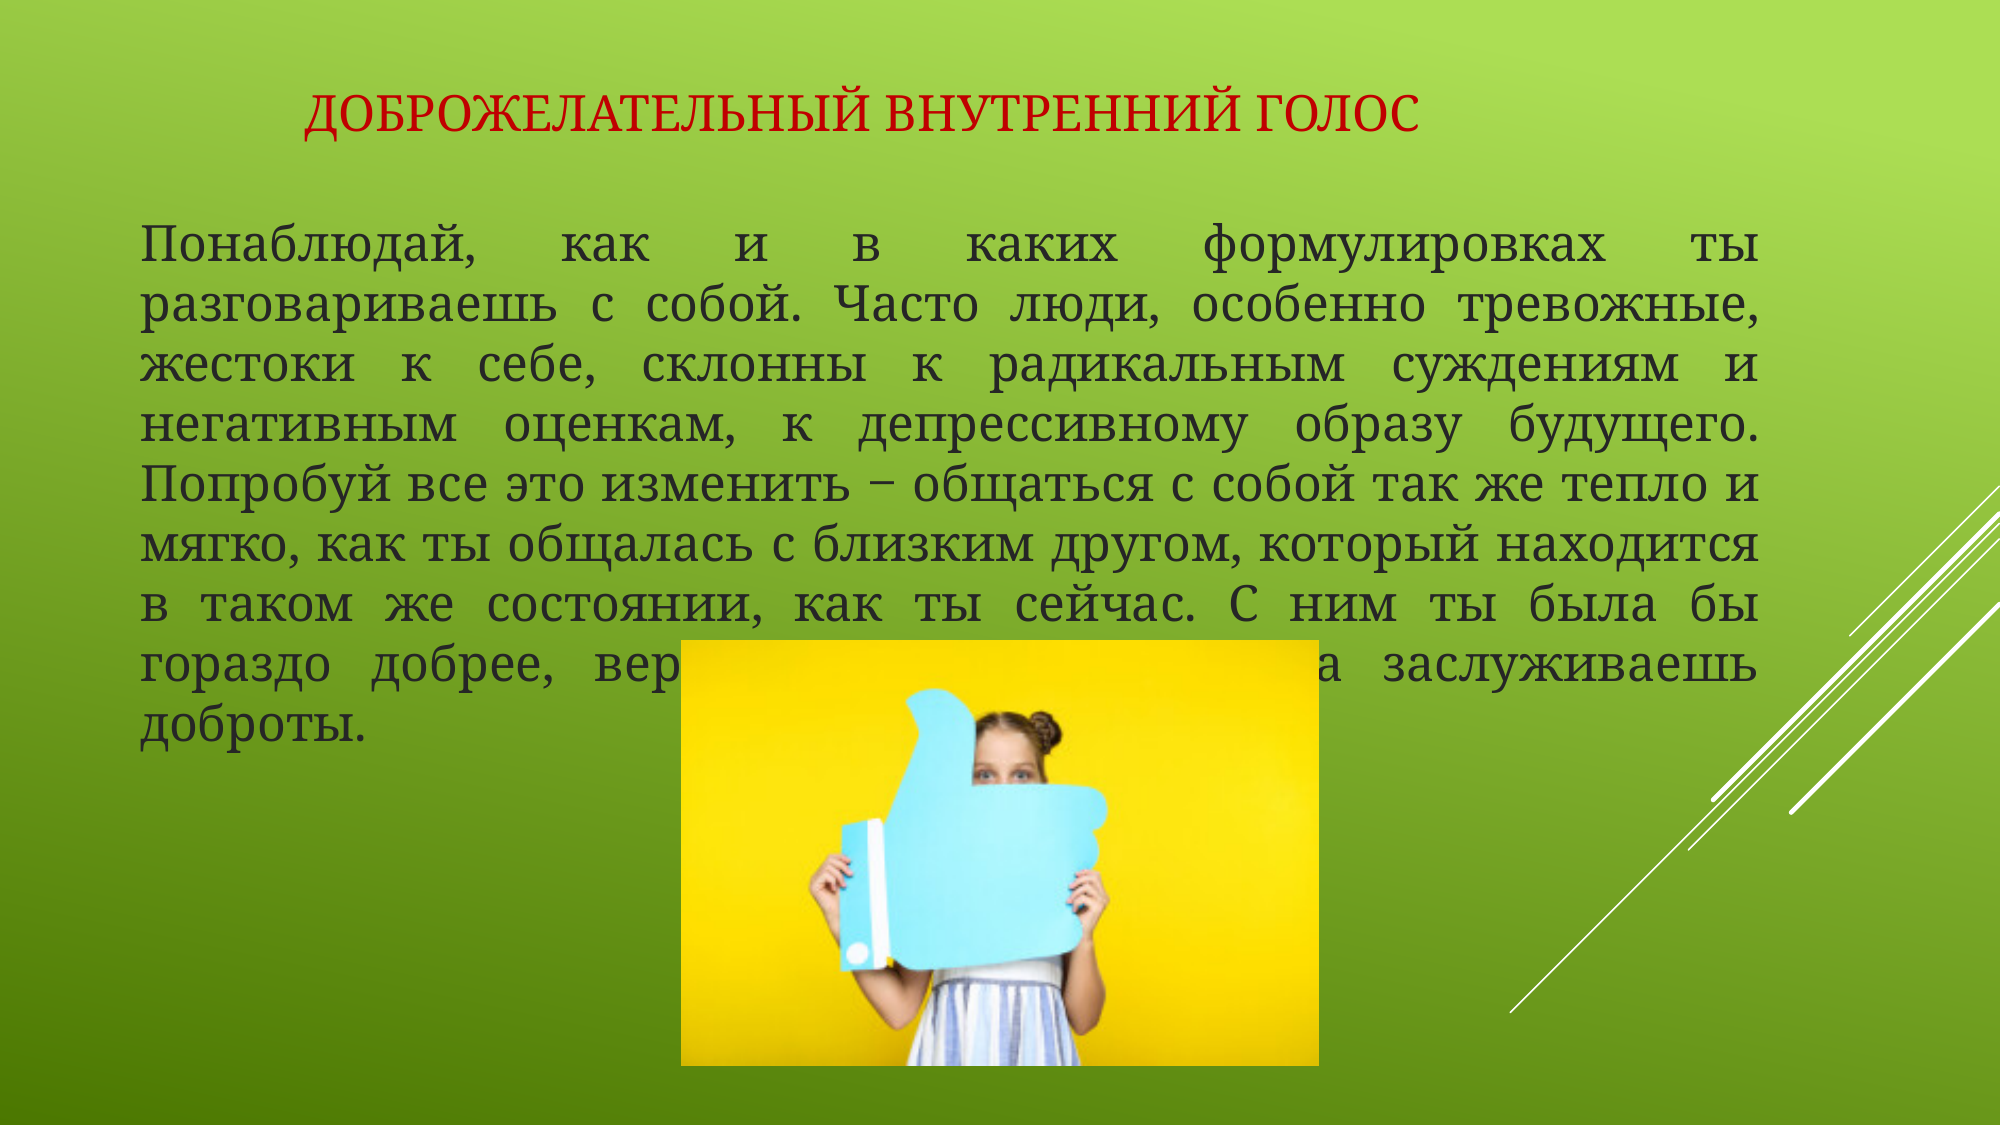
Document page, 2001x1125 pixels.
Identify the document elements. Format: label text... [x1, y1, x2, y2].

text_box Понаблюдай, как и в каких формулировках ты разговариваешь с собой. Часто люди, особенно тревожные, жестоки к себе, склонны к радикальным суждениям и негативным оценкам, к депрессивному образу будущего. Попробуй все это изменить ‒ общаться с собой так же тепло и мягко, как ты общалась с близким другом, который находится в таком же состоянии, как ты сейчас. С ним ты была бы гораздо добрее, верно? Значит, и ты сама заслуживаешь доброты. [125, 203, 1775, 879]
title ДОБРОЖЕЛАТЕЛЬНЫЙ ВНУТРЕННИЙ ГОЛОС [0, 2, 1725, 221]
picture [680, 640, 1320, 1066]
